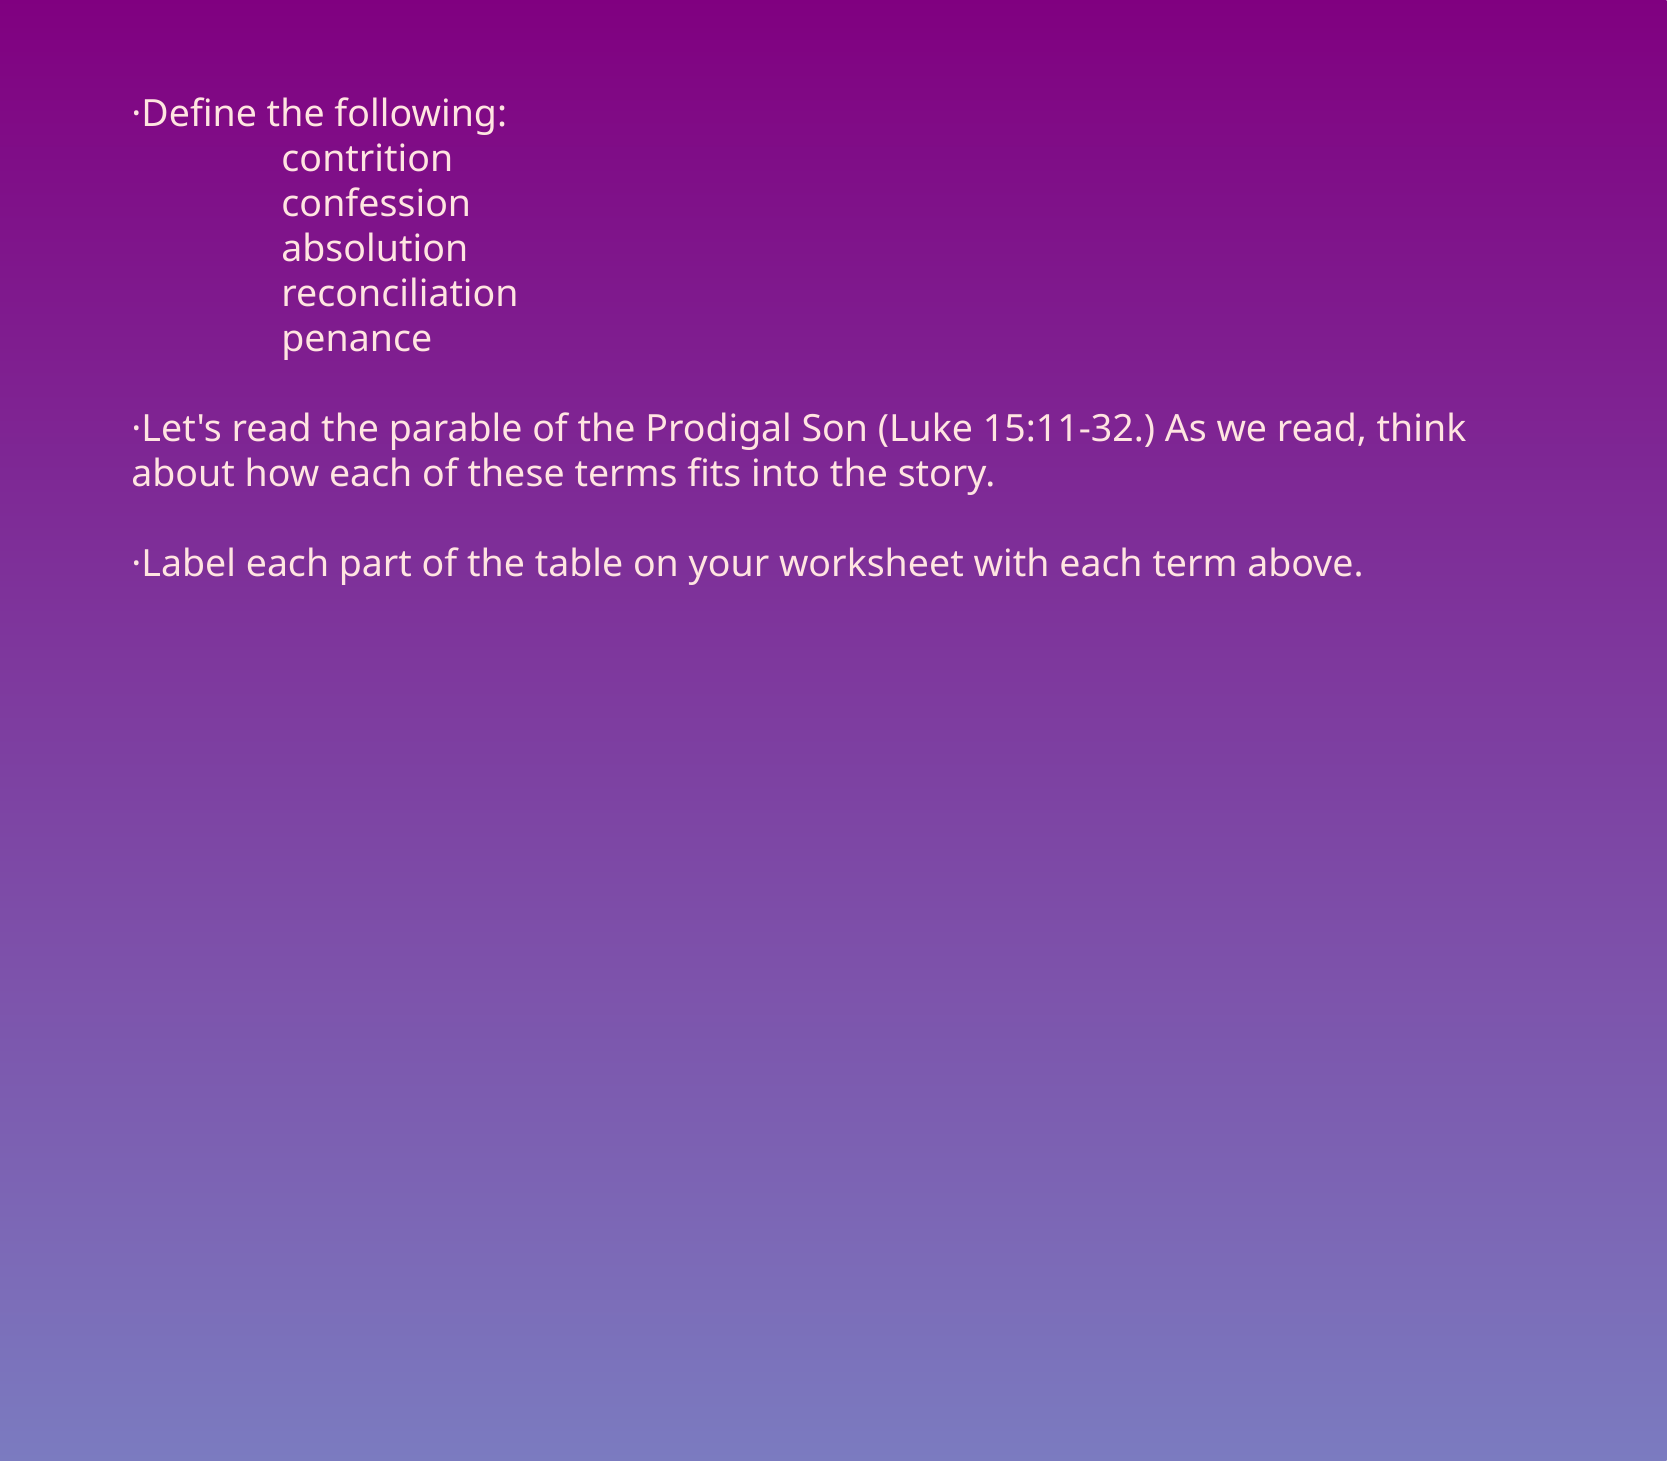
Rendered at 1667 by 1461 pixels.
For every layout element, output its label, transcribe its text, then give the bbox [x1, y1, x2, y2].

text_box ·Define the following: contrition confession absolution reconciliation penance ·Let's read the parable of the Prodigal Son (Luke 15:11-32.) As we read, think about how each of these terms fits into the story. ·Label each part of the table on your worksheet with each term above. [116, 81, 1588, 591]
